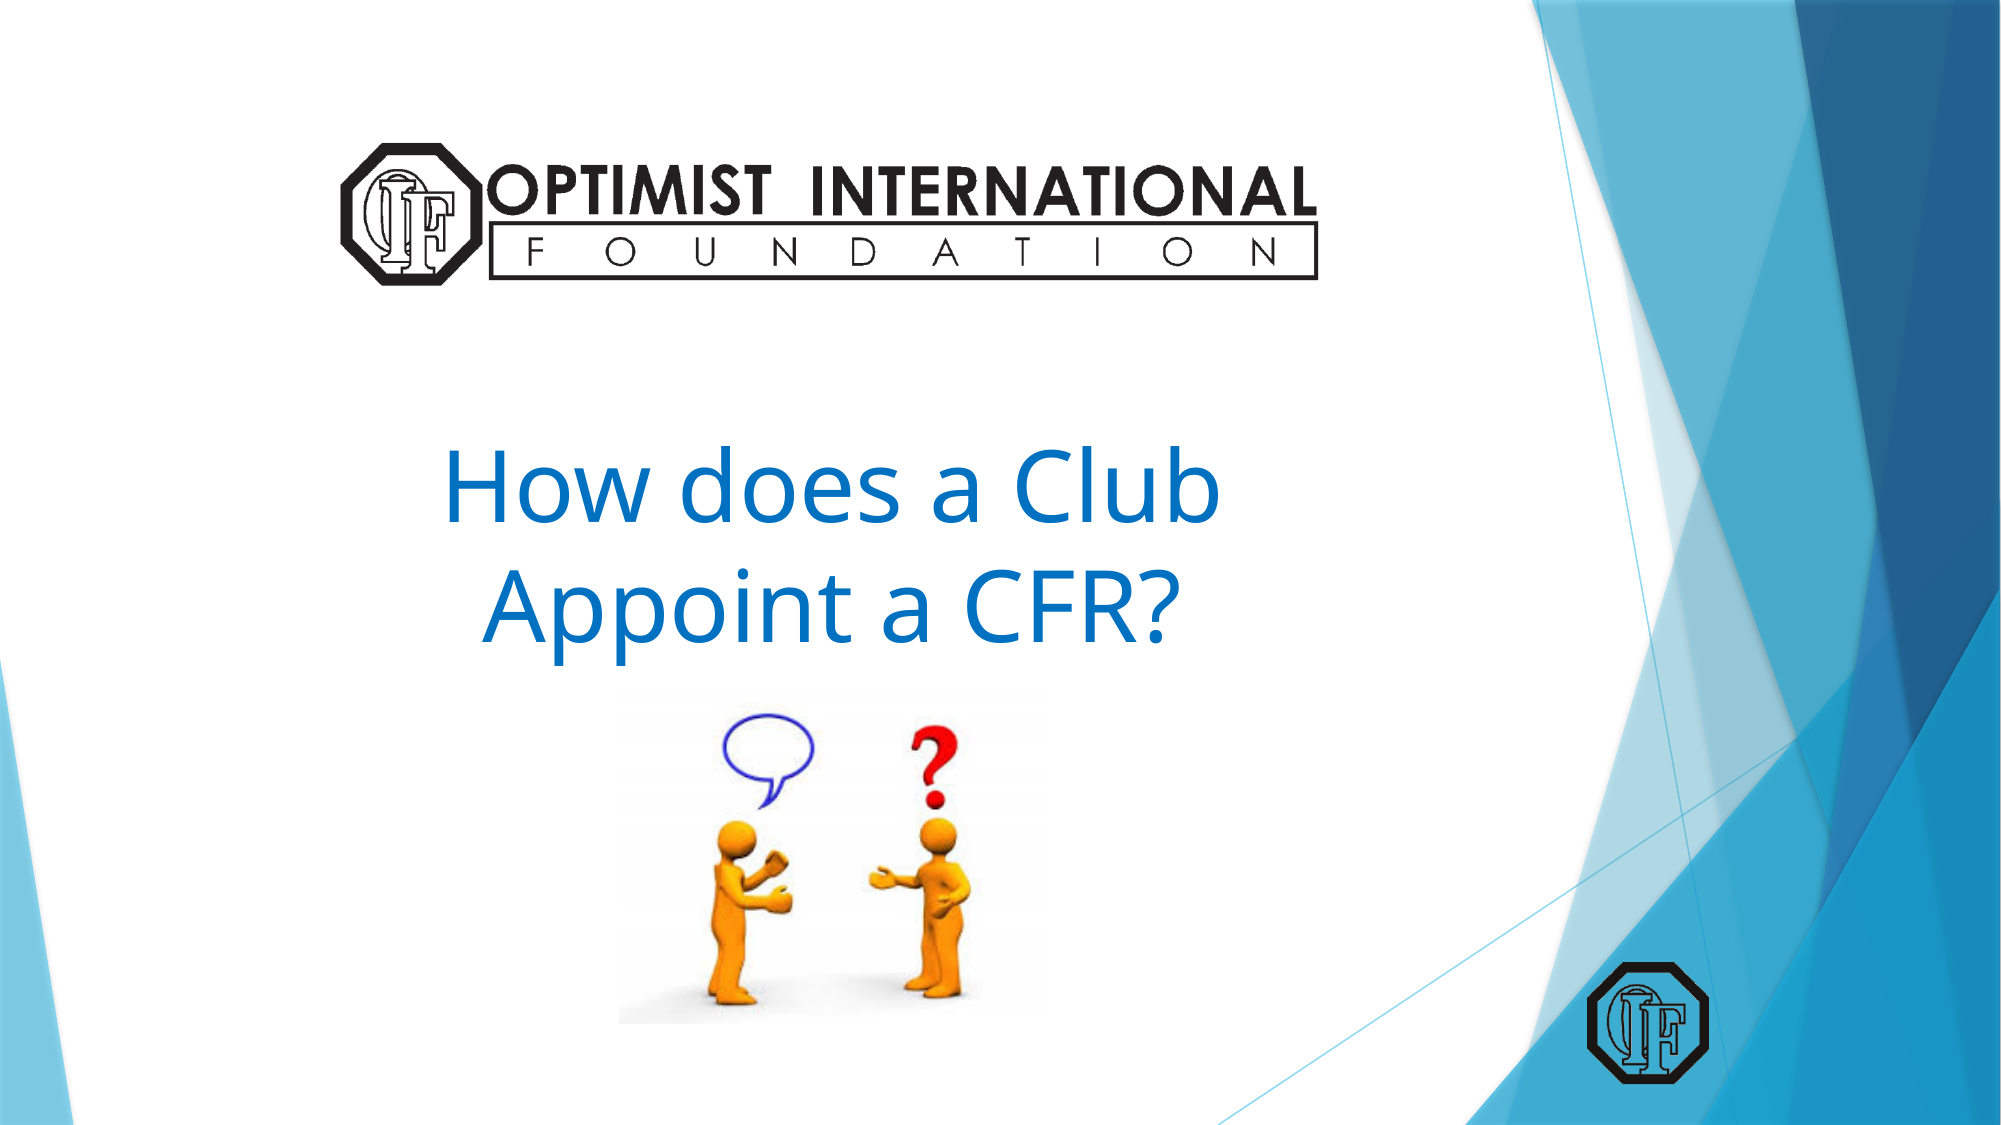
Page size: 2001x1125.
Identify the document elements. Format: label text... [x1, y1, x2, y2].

picture [338, 136, 1327, 289]
picture [1586, 961, 1710, 1086]
picture [618, 690, 1047, 1025]
text_box How does a Club Appoint a CFR? [270, 415, 1396, 670]
